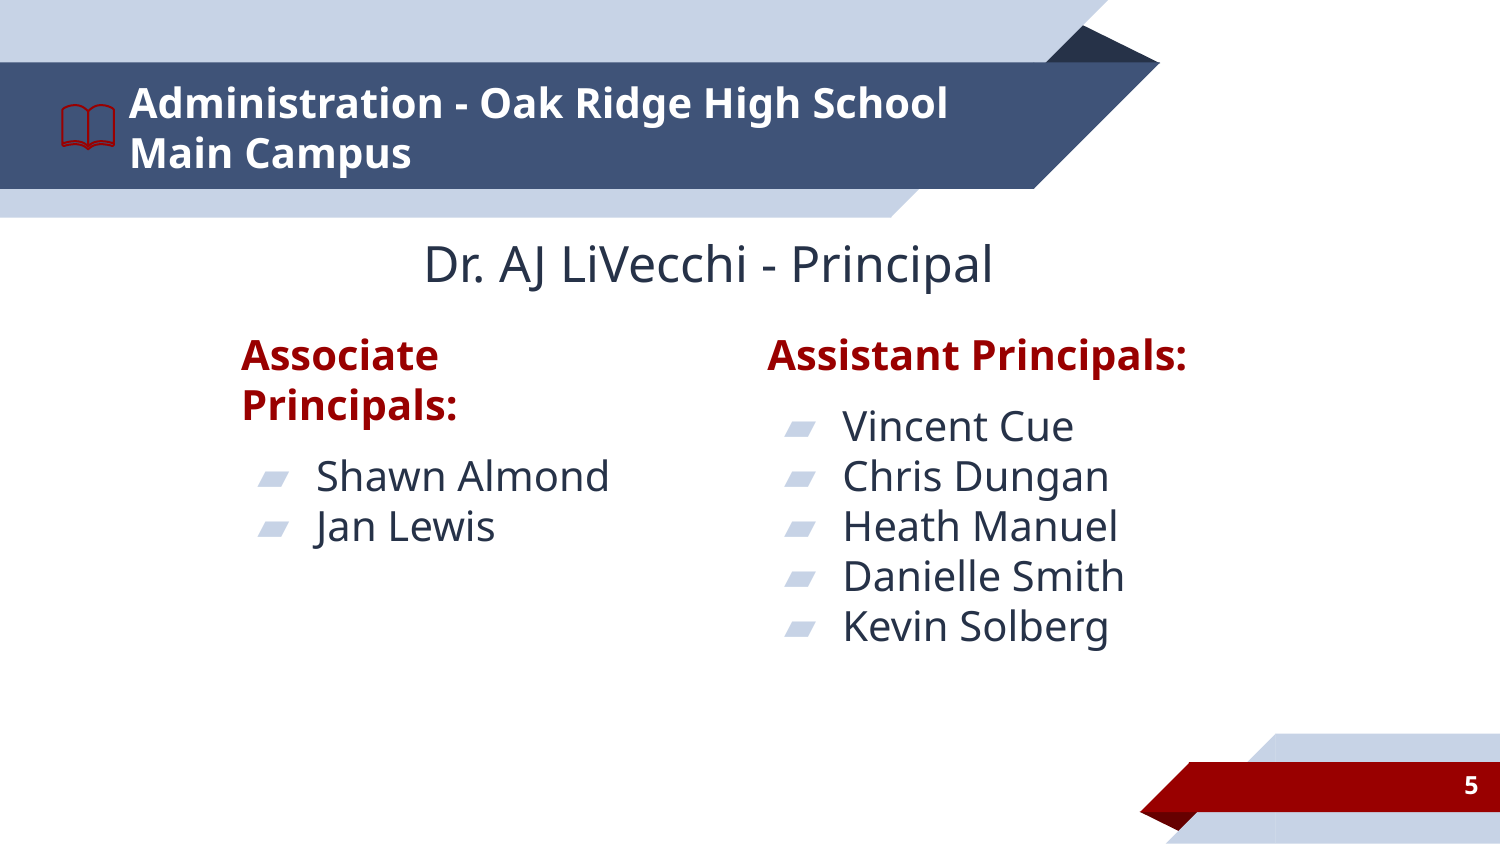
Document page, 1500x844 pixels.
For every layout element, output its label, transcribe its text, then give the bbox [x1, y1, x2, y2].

slide_number 5 [1249, 760, 1494, 813]
text_box Dr. AJ LiVecchi - Principal [110, 217, 1307, 314]
list Assistant Principals: Vincent Cue Chris Dungan Heath Manuel Danielle Smith Kevin Solberg [752, 314, 1307, 761]
title Administration - Oak Ridge High School Main Campus [113, 64, 1061, 190]
list Associate Principals: Shawn Almond Jan Lewis [225, 314, 676, 761]
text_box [62, 104, 115, 150]
